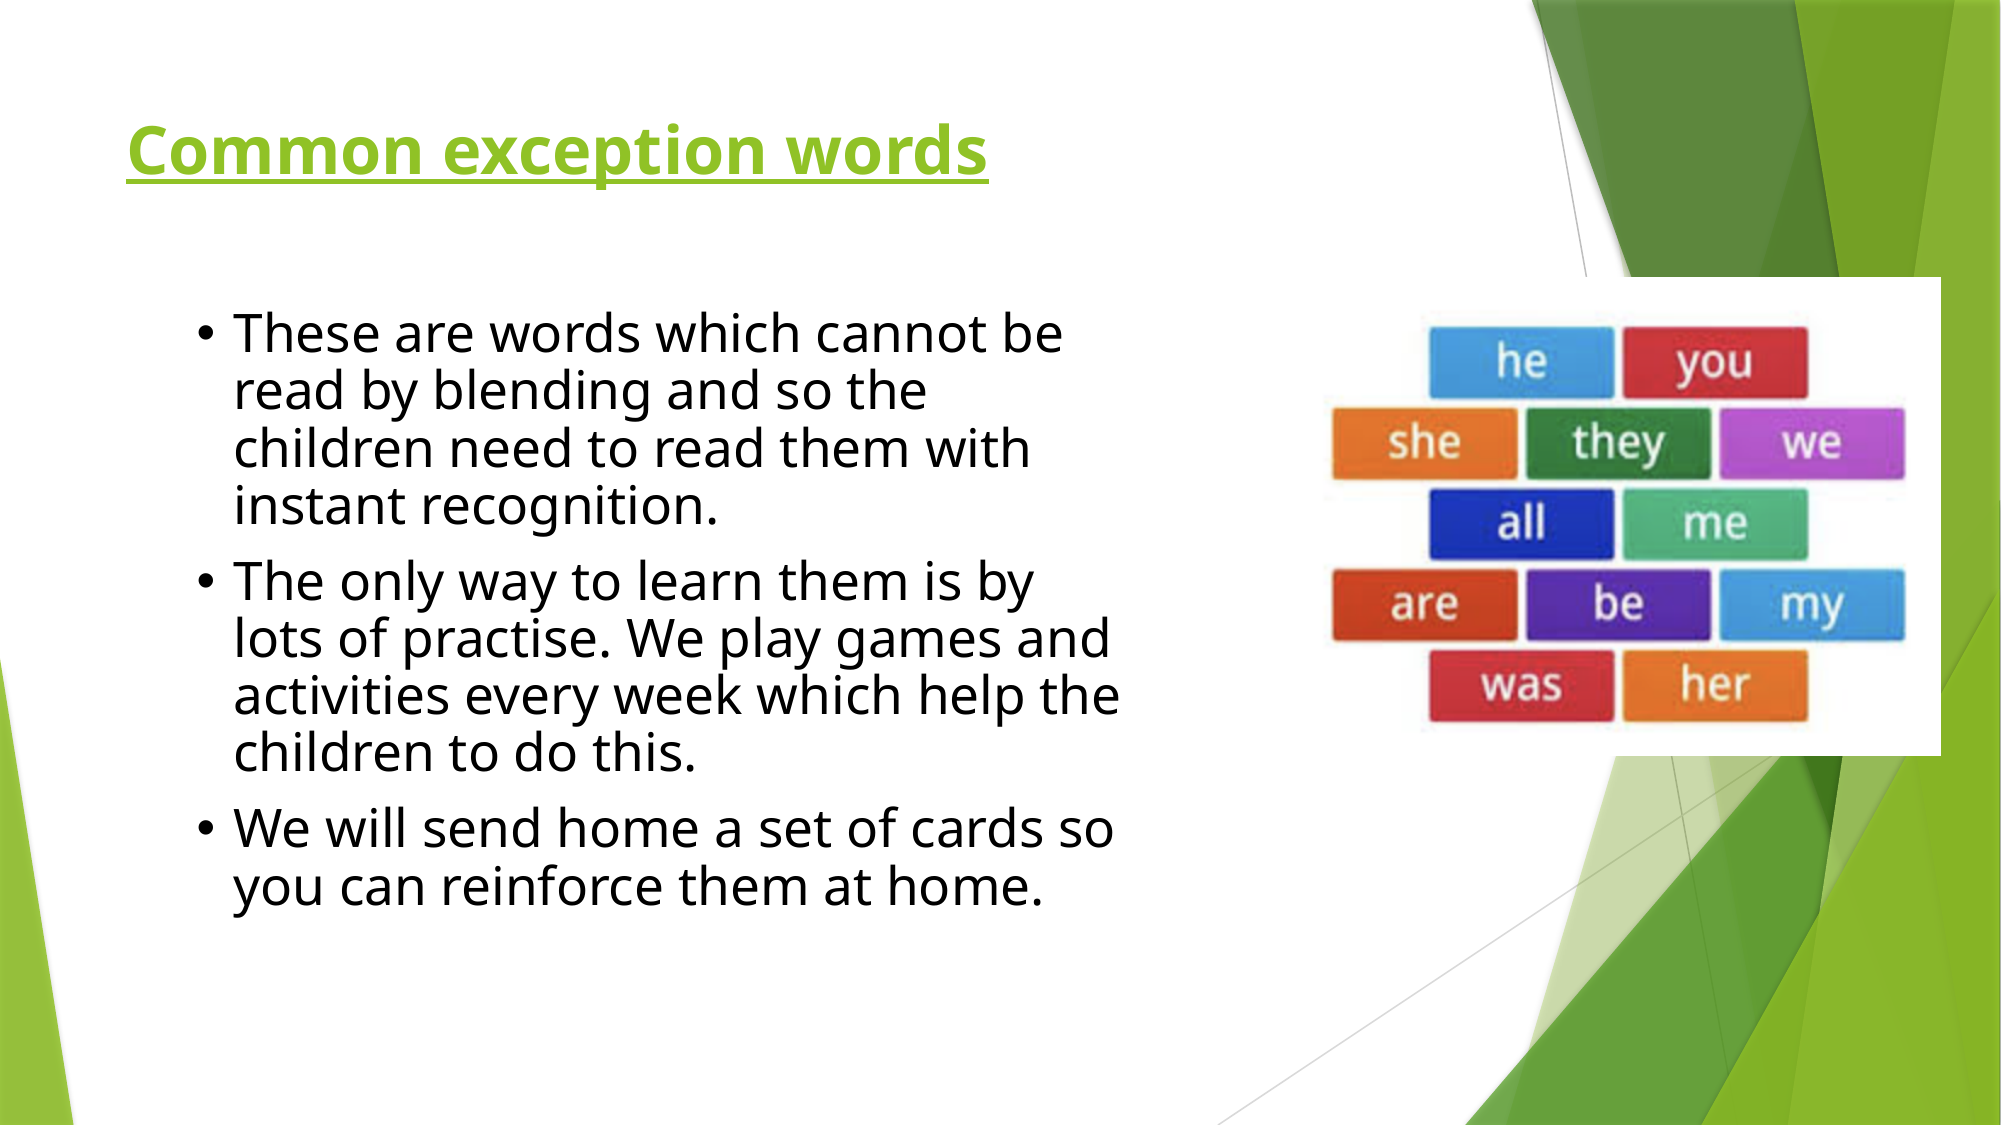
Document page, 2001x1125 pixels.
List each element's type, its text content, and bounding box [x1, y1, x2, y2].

picture [1288, 276, 1942, 756]
title Common exception words [111, 99, 1522, 317]
text_box These are words which cannot be read by blending and so the children need to read them with instant recognition. The only way to learn them is by lots of practise. We play games and activities every week which help the children to do this. We will send home a set of cards so you can reinforce them at home. [181, 299, 1146, 927]
